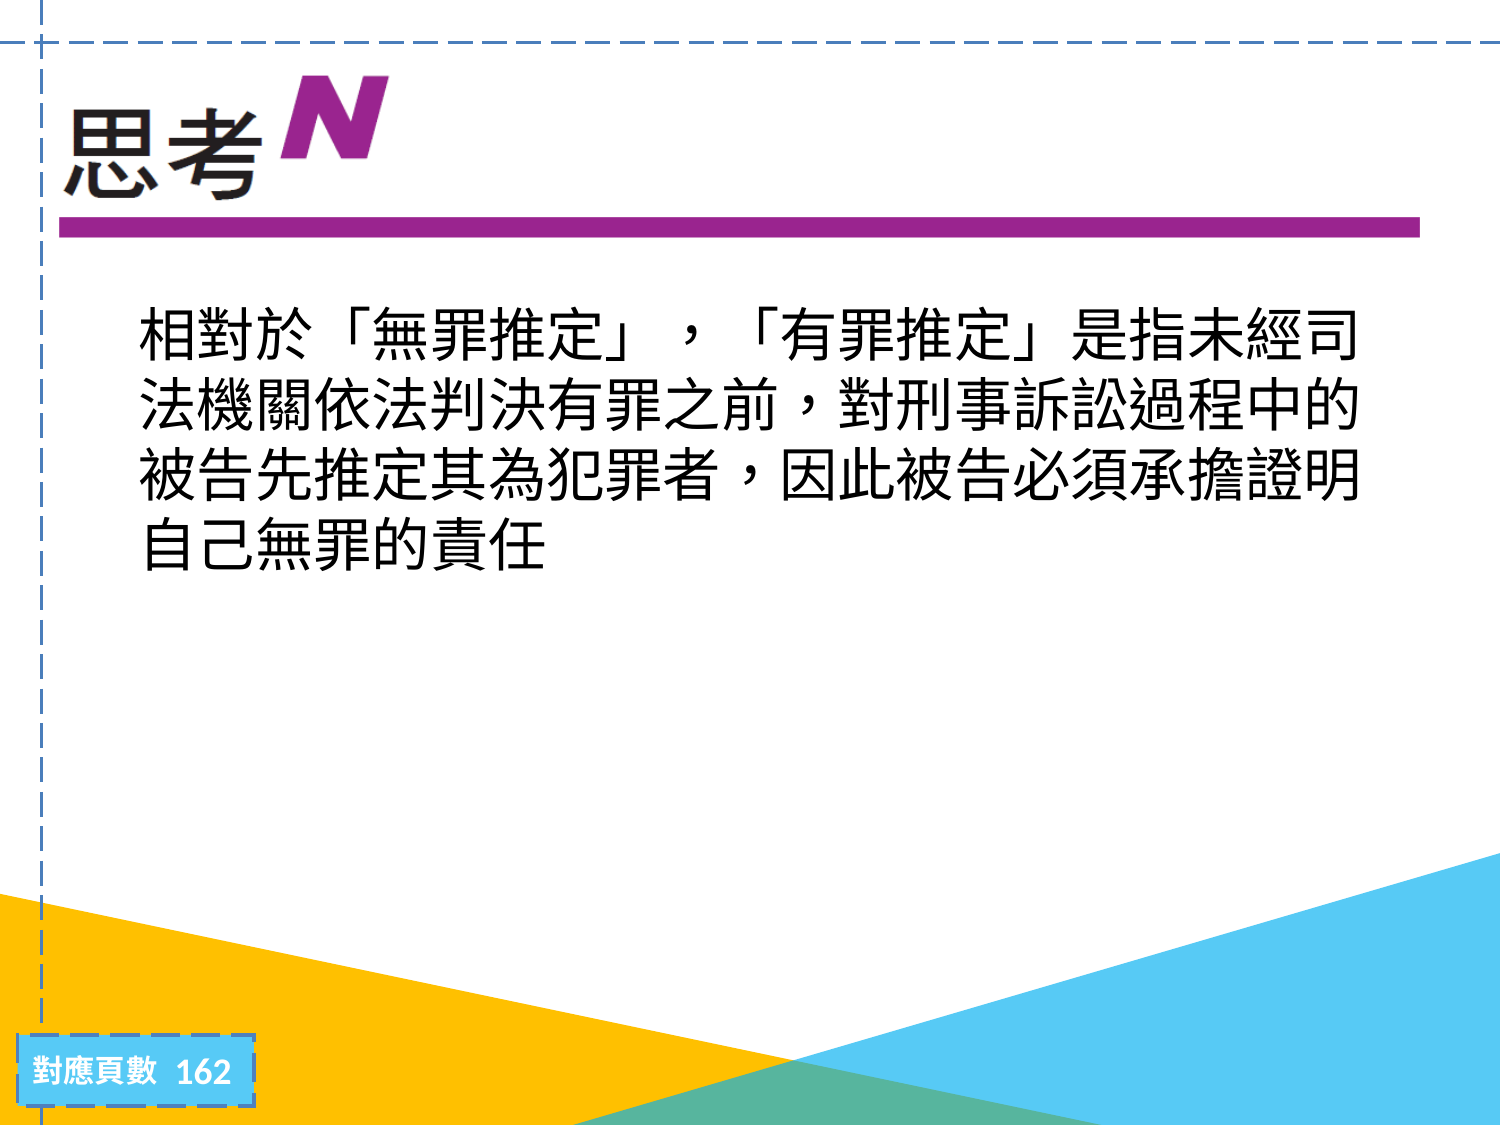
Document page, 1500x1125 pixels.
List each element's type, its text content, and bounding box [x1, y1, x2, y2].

text_box 相對於「無罪推定」，「有罪推定」是指未經司法機關依法判決有罪之前，對刑事訴訟過程中的被告先推定其為犯罪者，因此被告必須承擔證明自己無罪的責任 [123, 290, 1400, 586]
picture [53, 54, 1425, 260]
text_box 162 [159, 1039, 247, 1100]
